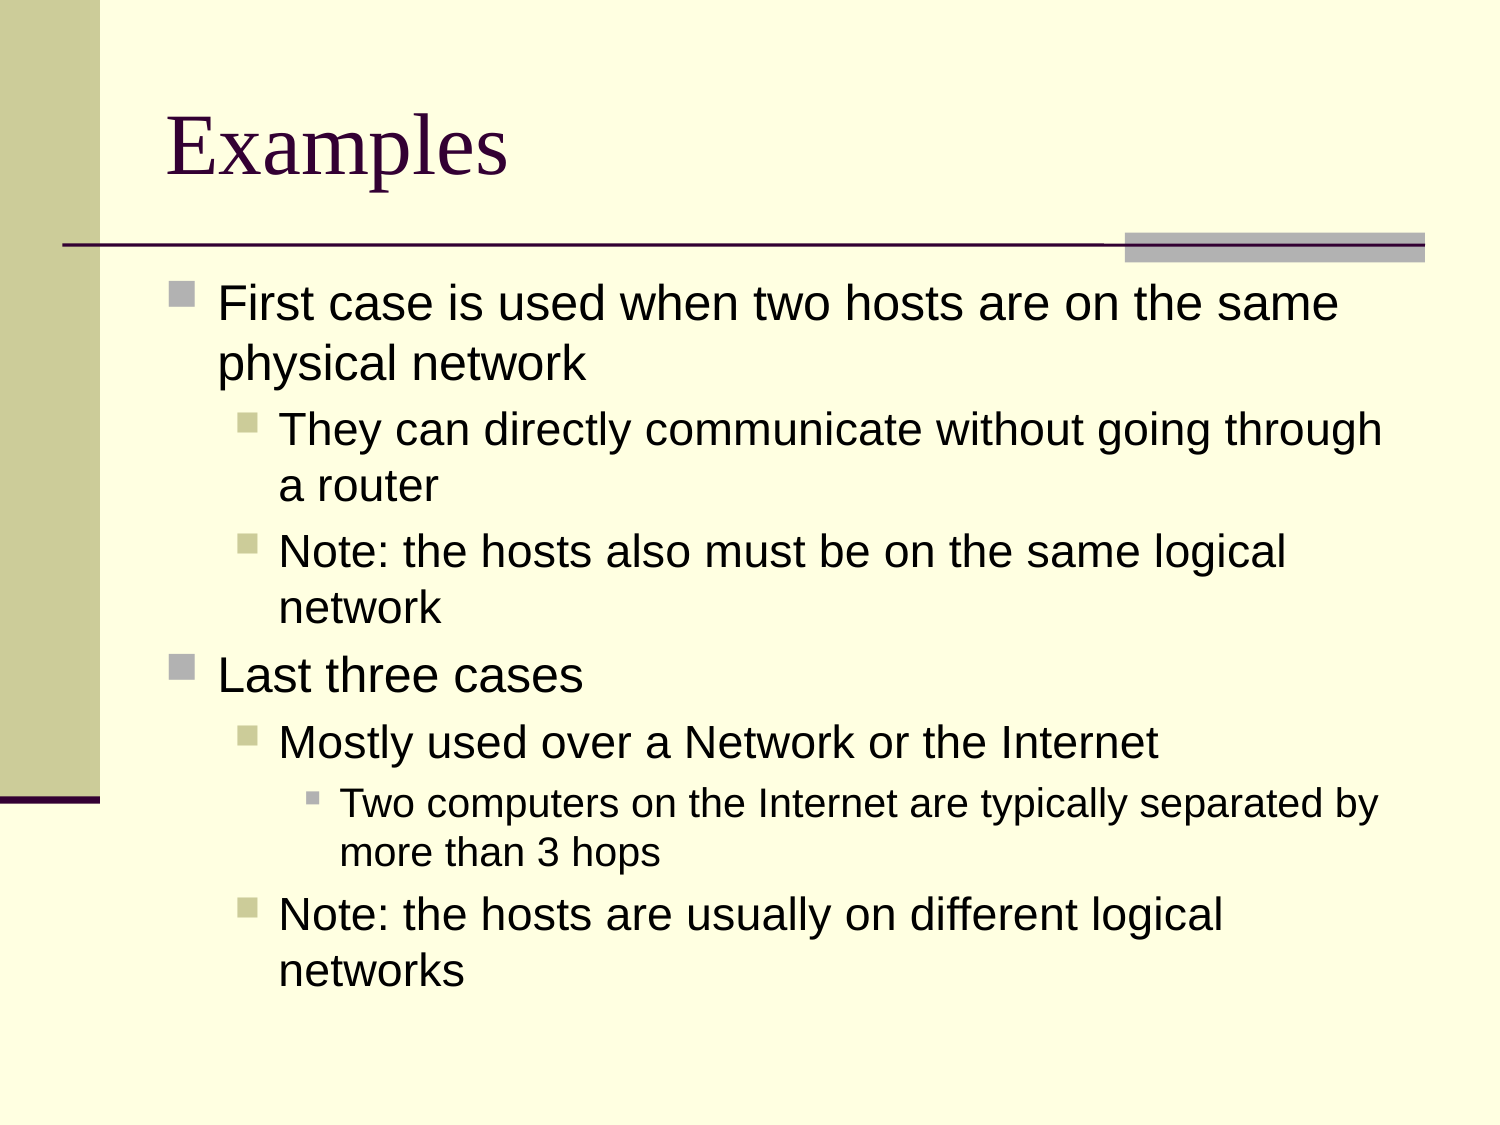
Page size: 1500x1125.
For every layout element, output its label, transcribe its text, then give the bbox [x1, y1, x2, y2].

list First case is used when two hosts are on the same physical network They can directly communicate without going through a router Note: the hosts also must be on the same logical network Last three cases Mostly used over a Network or the Internet Two computers on the Internet are typically separated by more than 3 hops Note: the hosts are usually on different logical networks [149, 262, 1426, 1006]
title Examples [149, 45, 1426, 234]
